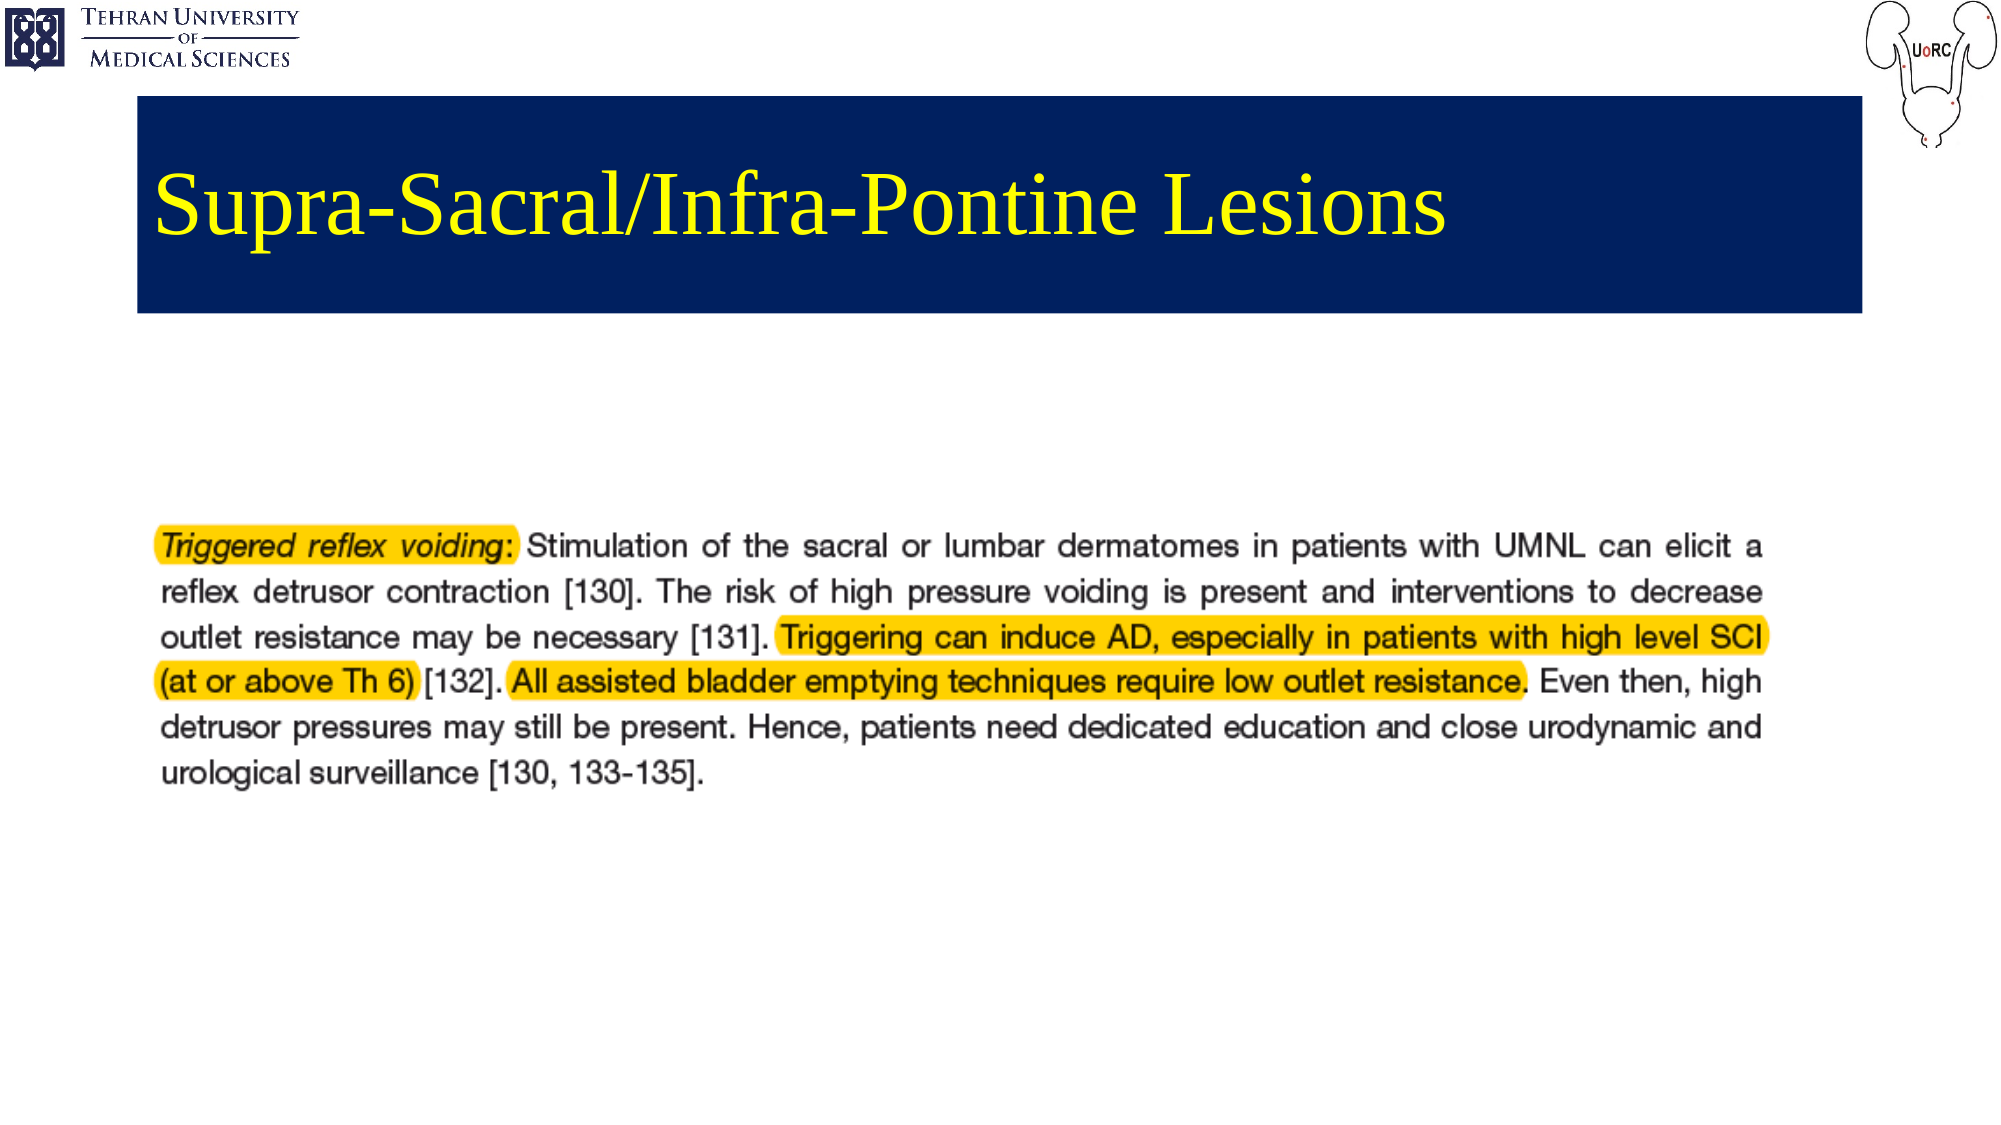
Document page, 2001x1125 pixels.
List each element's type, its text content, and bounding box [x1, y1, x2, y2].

picture [0, 2, 304, 73]
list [137, 510, 1803, 816]
picture [1862, 0, 2000, 148]
title Supra-Sacral/Infra-Pontine Lesions [137, 96, 1863, 314]
